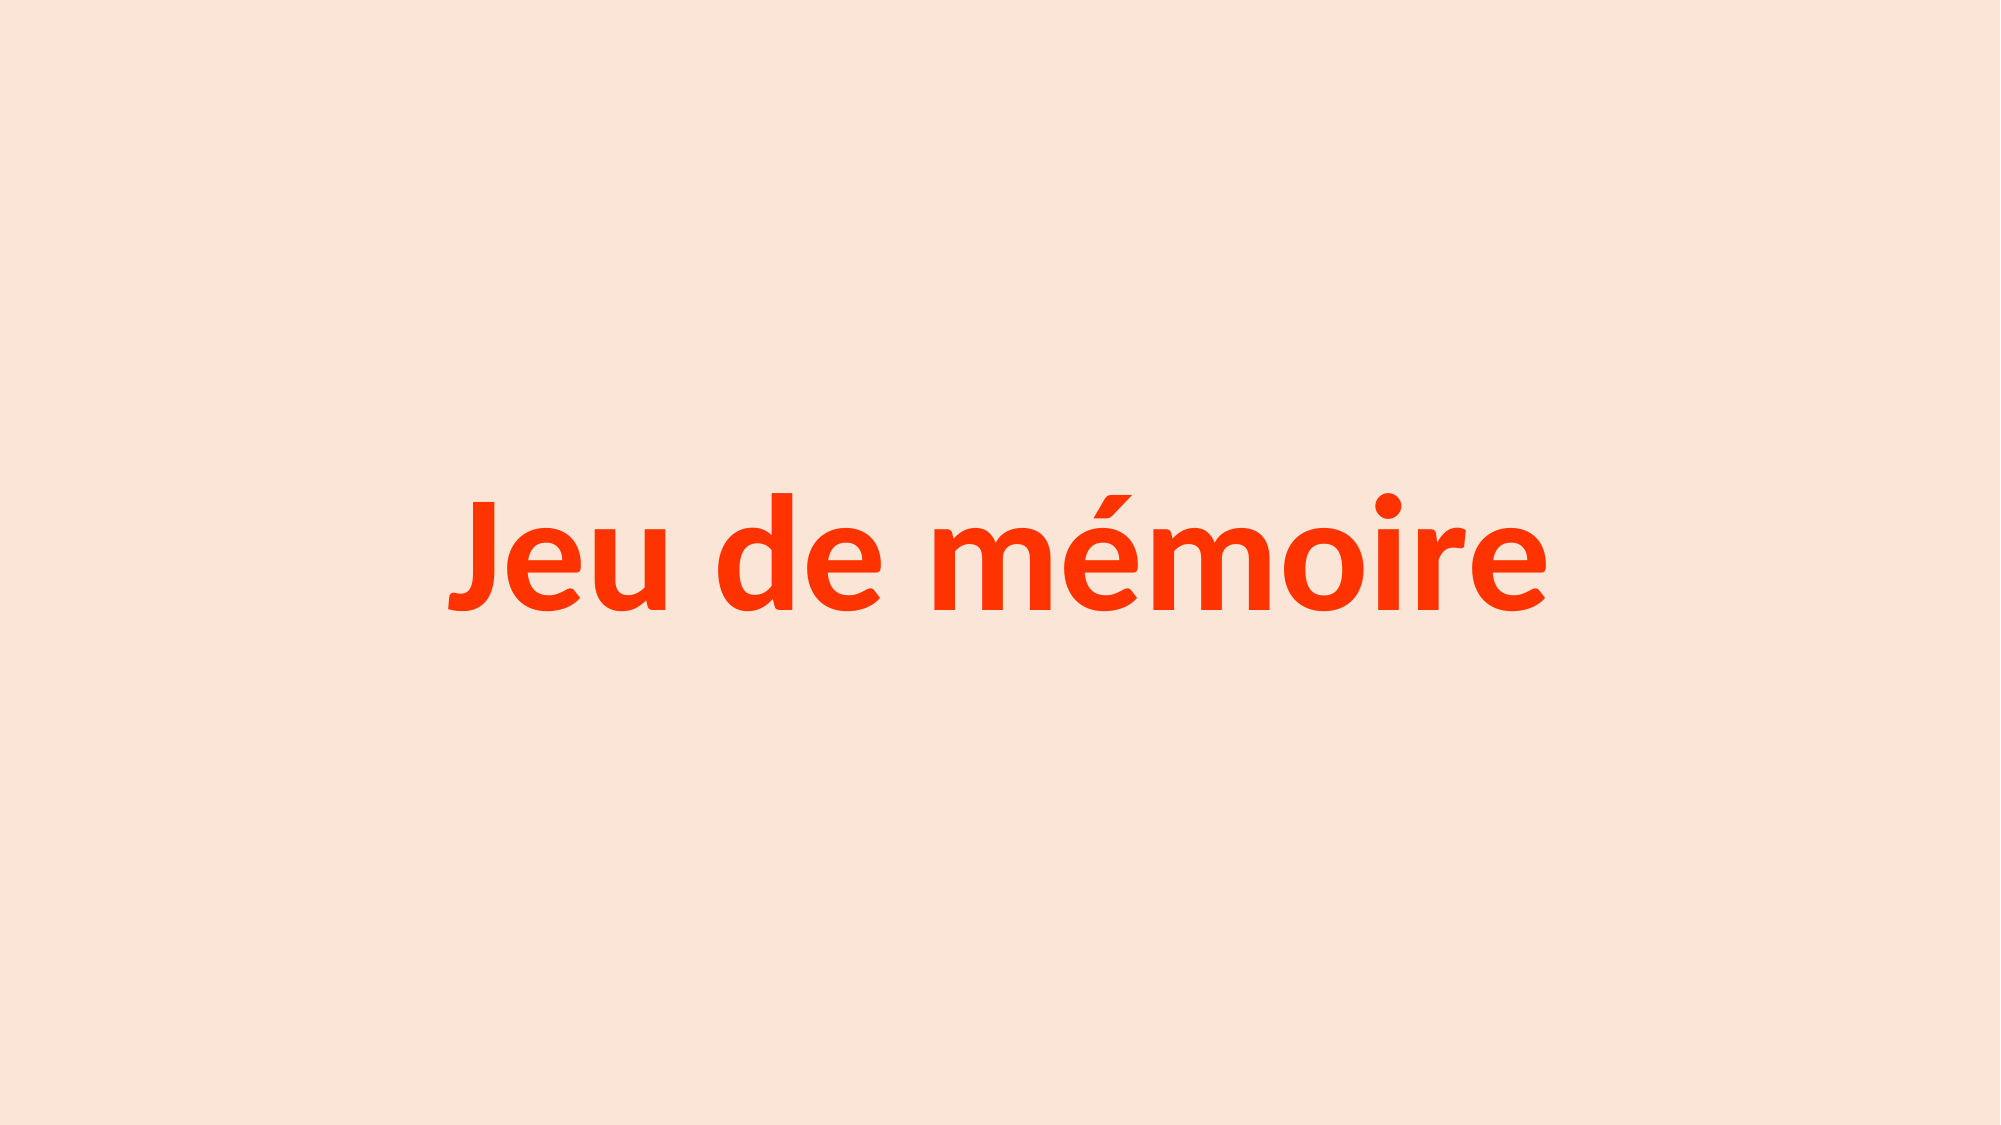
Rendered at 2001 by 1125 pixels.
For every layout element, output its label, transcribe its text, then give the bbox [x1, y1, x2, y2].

text_box Jeu de mémoire [327, 436, 1672, 652]
